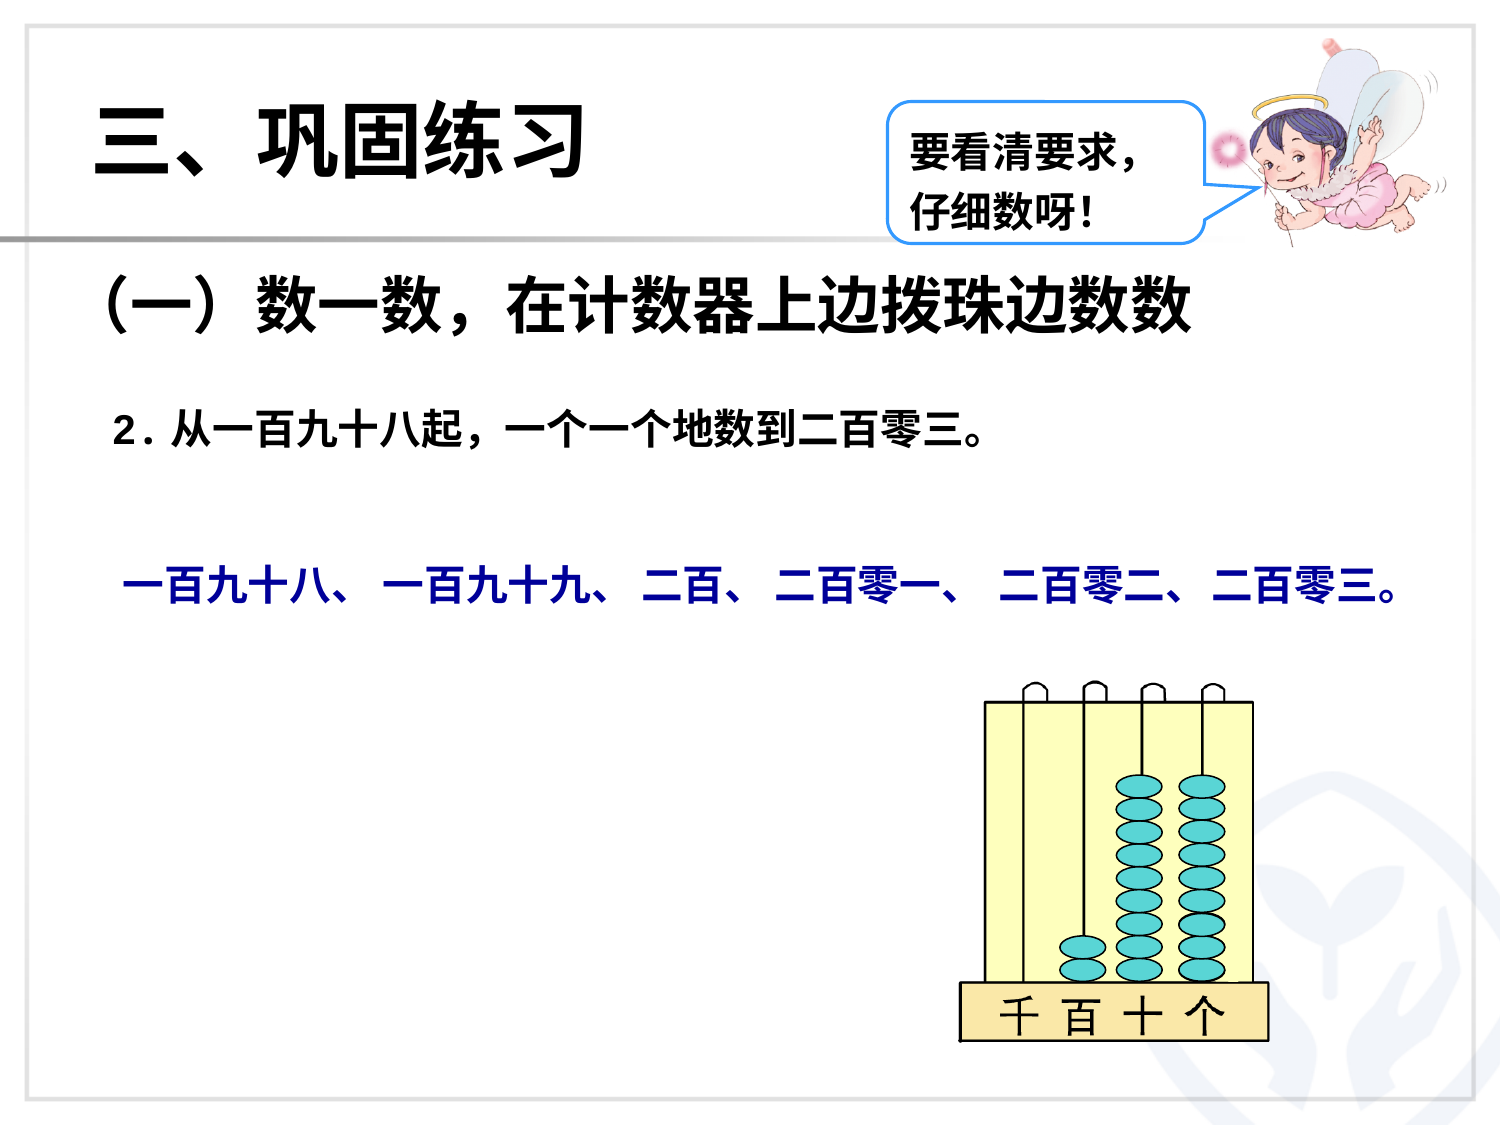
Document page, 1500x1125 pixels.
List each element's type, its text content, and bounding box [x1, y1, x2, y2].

text_box 二百零三。 [1196, 541, 1495, 617]
text_box 一百九十八、 [107, 541, 367, 617]
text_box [1115, 774, 1163, 982]
text_box 二百零一、 [759, 541, 984, 617]
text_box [1178, 796, 1226, 983]
text_box 2.从一百九十八起，一个一个地数到二百零三。 [97, 385, 1433, 461]
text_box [887, 42, 1454, 253]
text_box （一）数一数，在计数器上边拨珠边数数 [53, 243, 1388, 349]
title 三、巩固练习 [74, 68, 882, 209]
text_box 一百九十九、 [367, 541, 626, 617]
text_box 二百零二、 [984, 541, 1196, 617]
text_box 二百、 [626, 541, 759, 617]
picture [0, 1, 1500, 1125]
